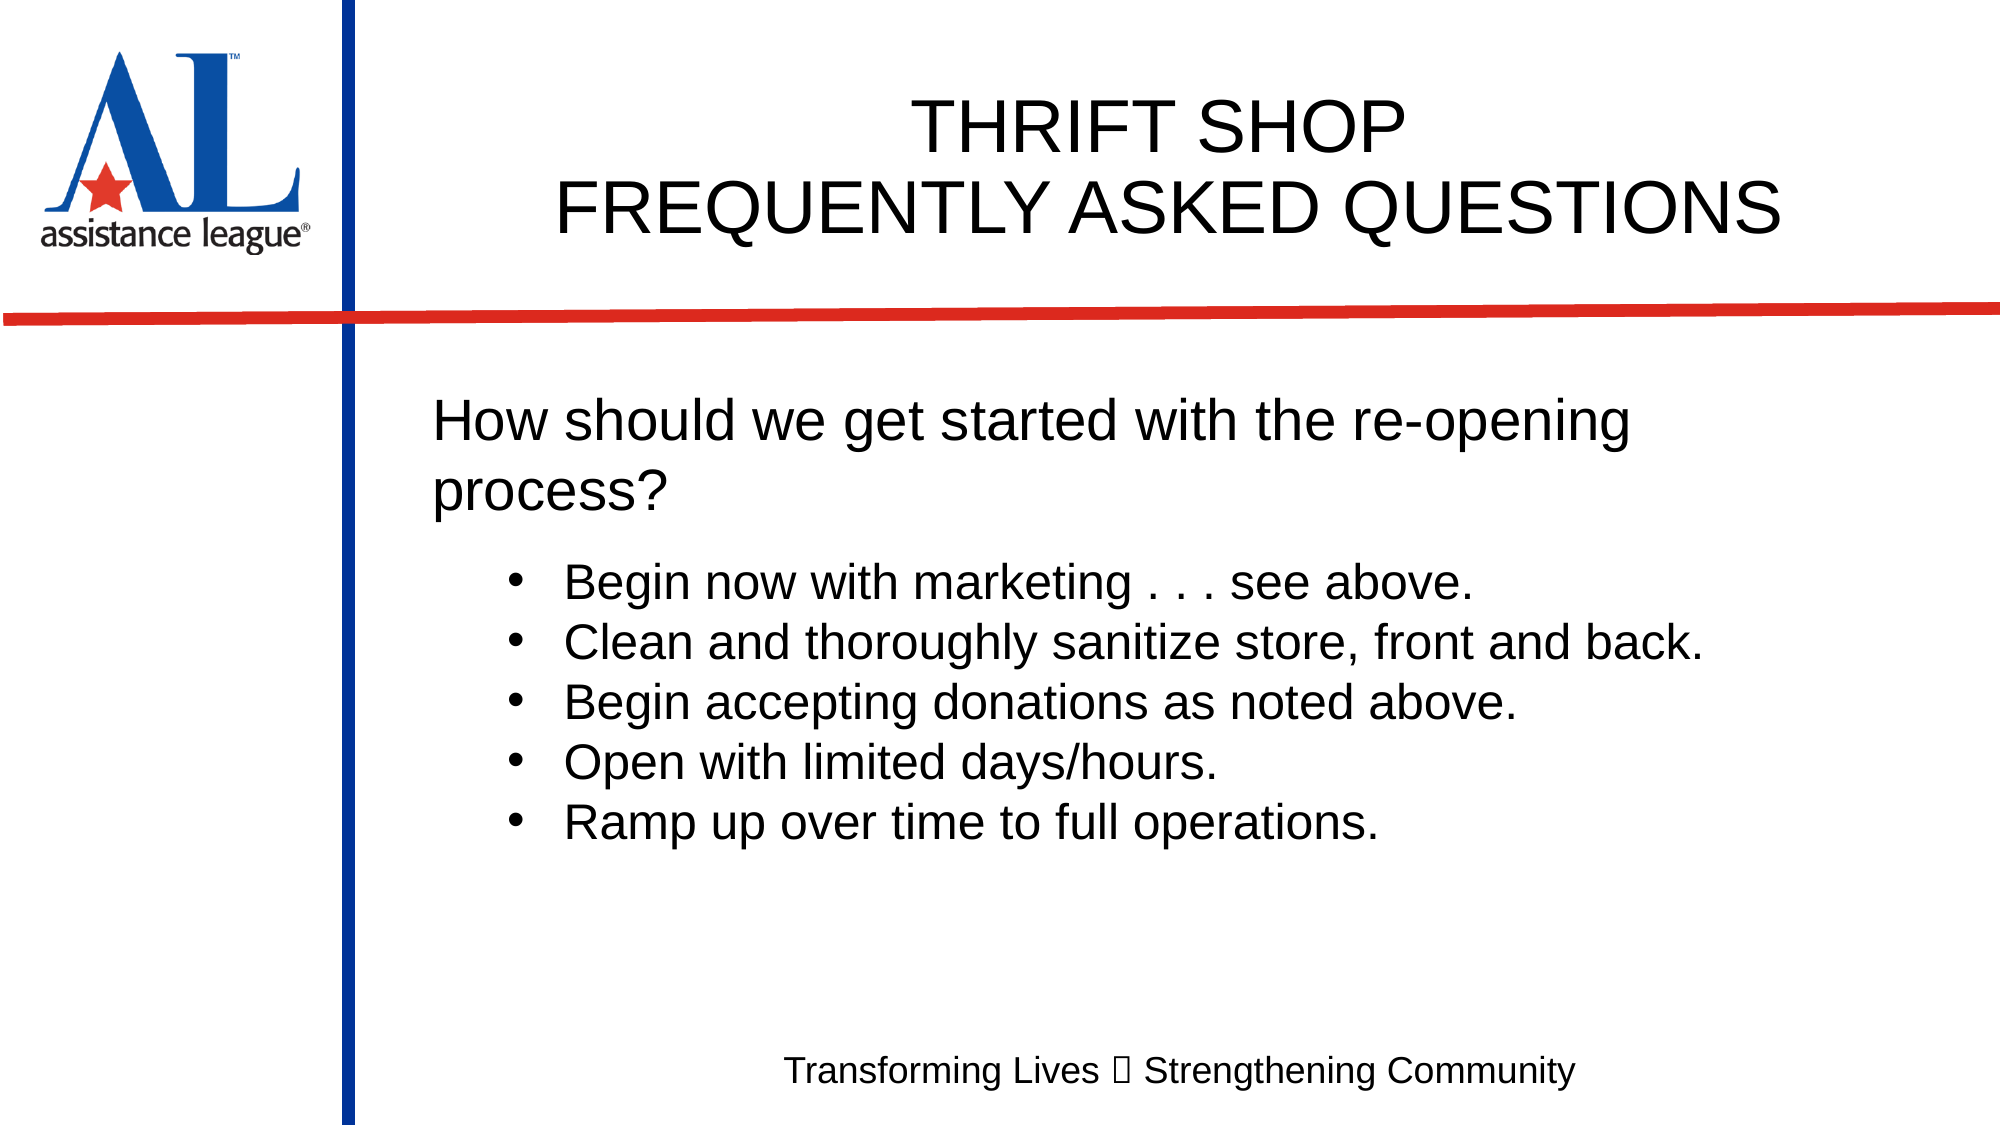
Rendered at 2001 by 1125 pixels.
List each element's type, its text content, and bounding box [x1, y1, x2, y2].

picture [19, 40, 326, 255]
title THRIFT SHOP FREQUENTLY ASKED QUESTIONS [417, 59, 1922, 278]
text_box How should we get started with the re-opening process? Begin now with marketing . . . see above. Clean and thoroughly sanitize store, front and back. Begin accepting donations as noted above. Open with limited days/hours. Ramp up over time to full operations. [417, 374, 1796, 857]
